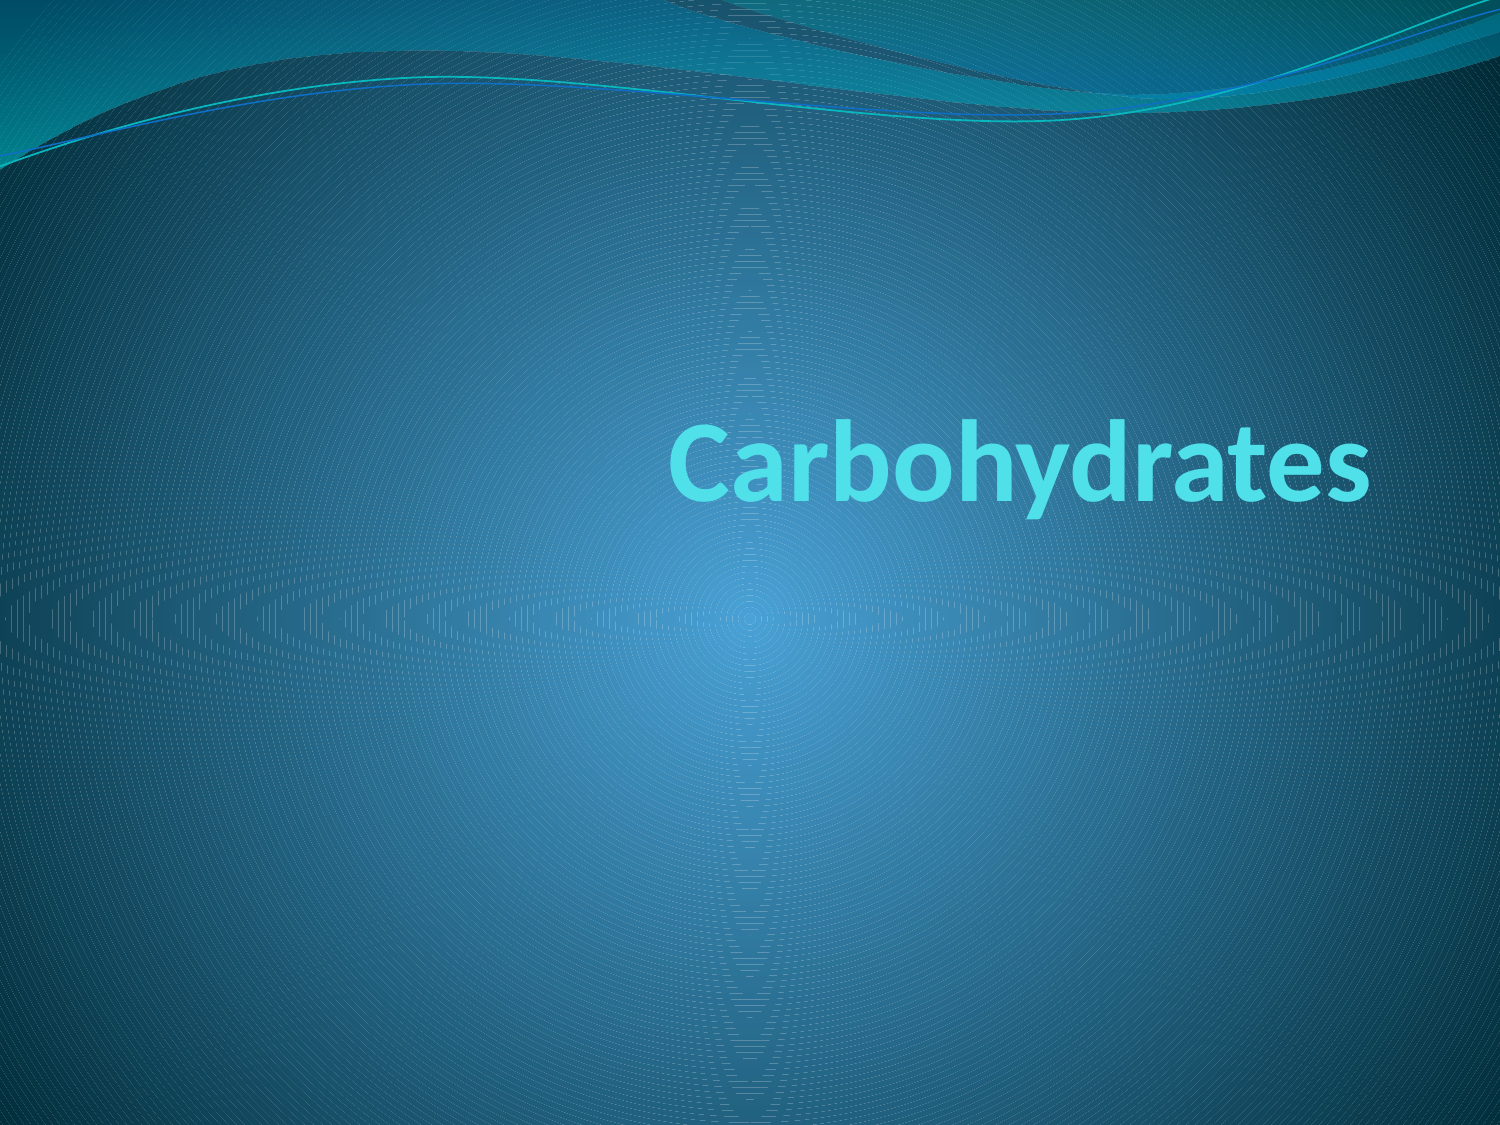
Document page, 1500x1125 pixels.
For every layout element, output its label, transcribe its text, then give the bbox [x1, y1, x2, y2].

title Carbohydrates [87, 224, 1376, 525]
